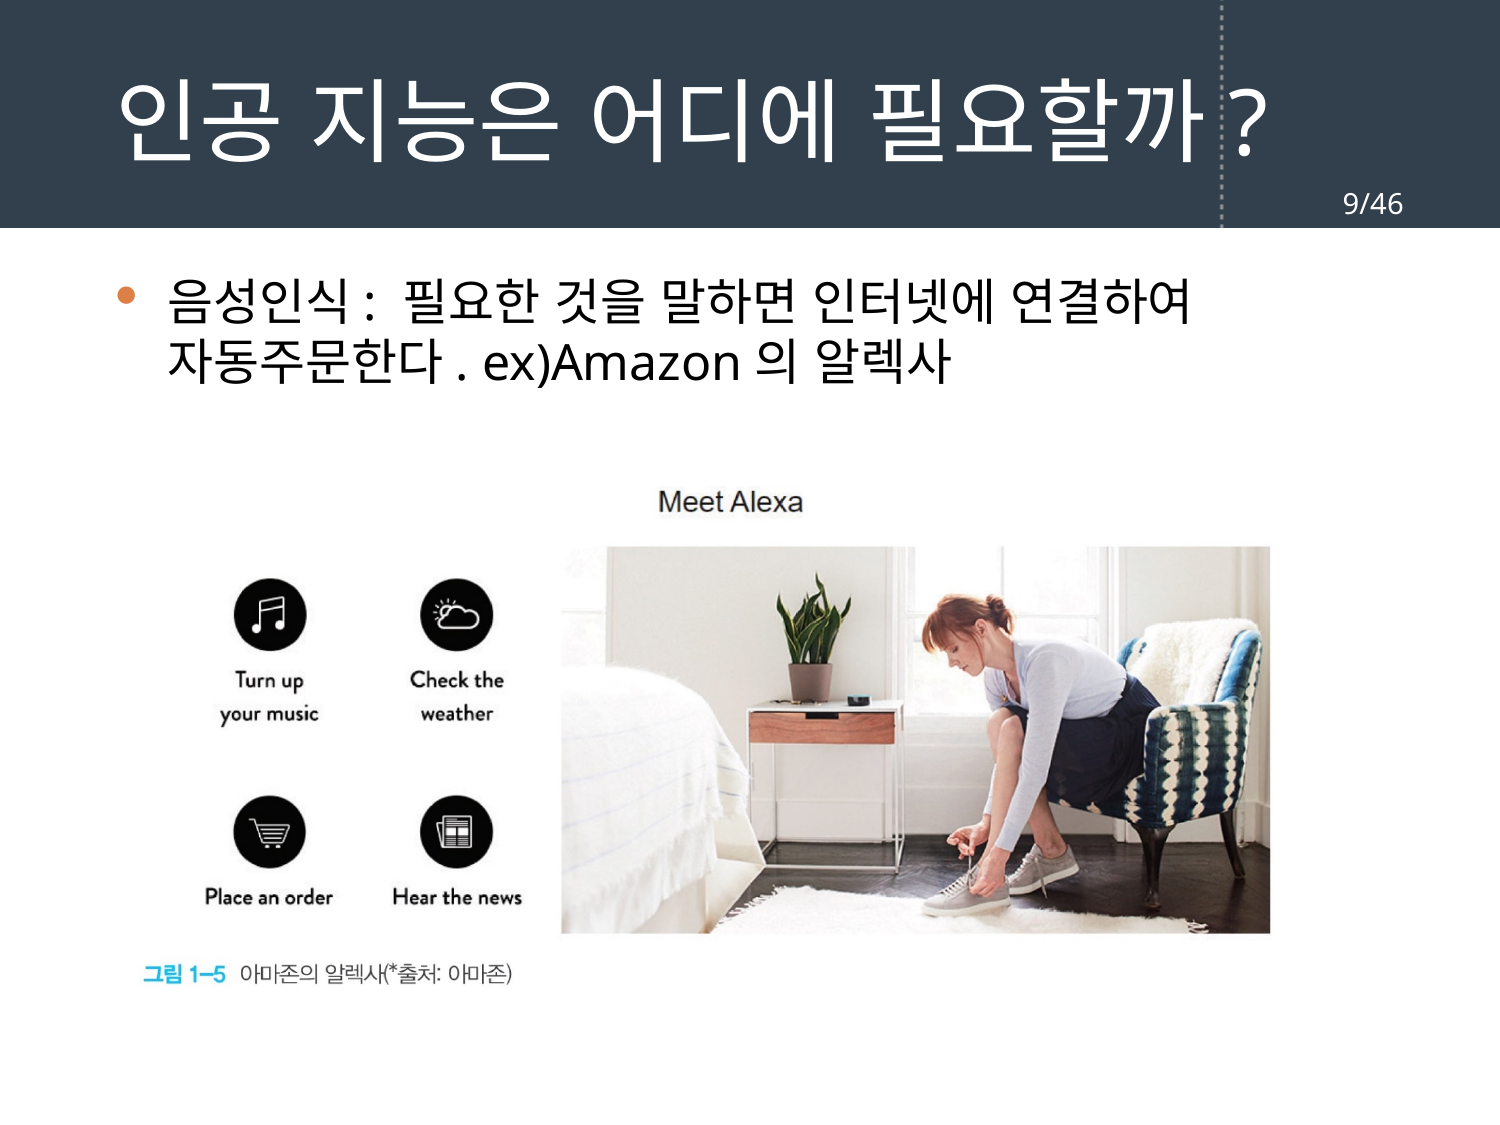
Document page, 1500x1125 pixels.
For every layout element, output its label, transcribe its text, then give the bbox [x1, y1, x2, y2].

slide_number 9/46 [1328, 177, 1486, 223]
picture [0, 0, 1500, 228]
title 인공 지능은 어디에 필요할까? [100, 37, 1438, 200]
list 음성인식: 필요한 것을 말하면 인터넷에 연결하여 자동주문한다. ex)Amazon의 알렉사 [100, 262, 1438, 1000]
picture [139, 486, 1274, 987]
